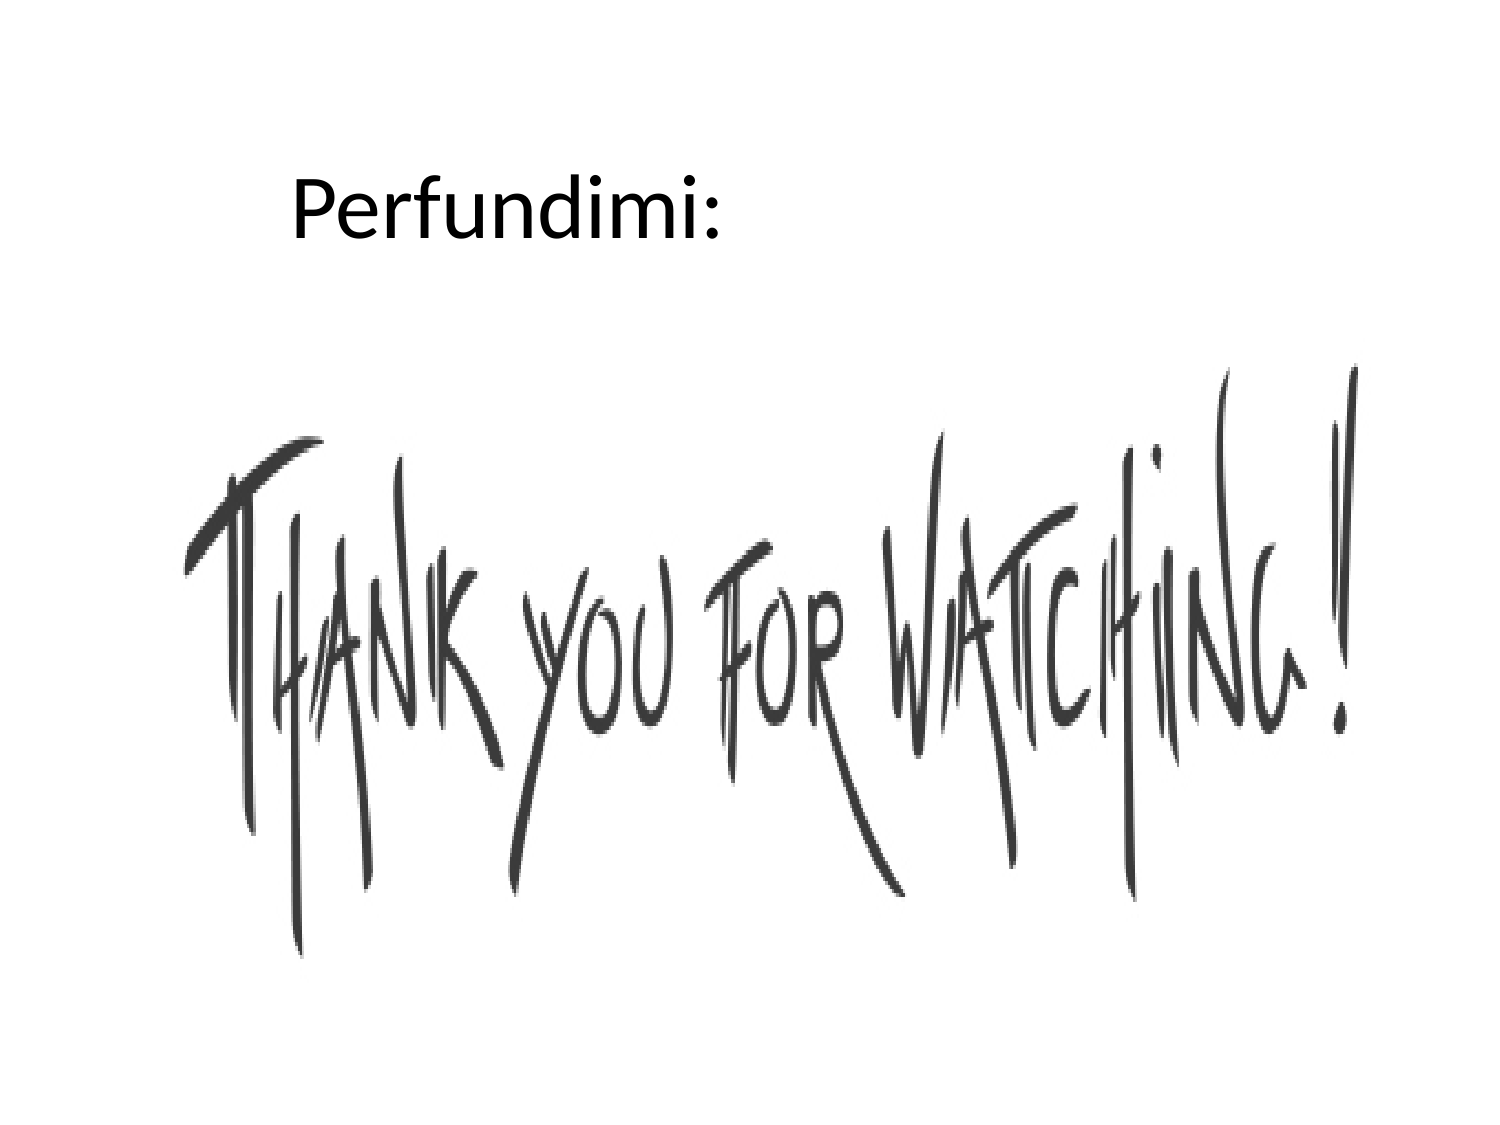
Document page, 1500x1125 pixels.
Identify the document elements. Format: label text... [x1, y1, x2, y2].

picture [64, 302, 1500, 1000]
title Perfundimi: [88, 137, 928, 268]
